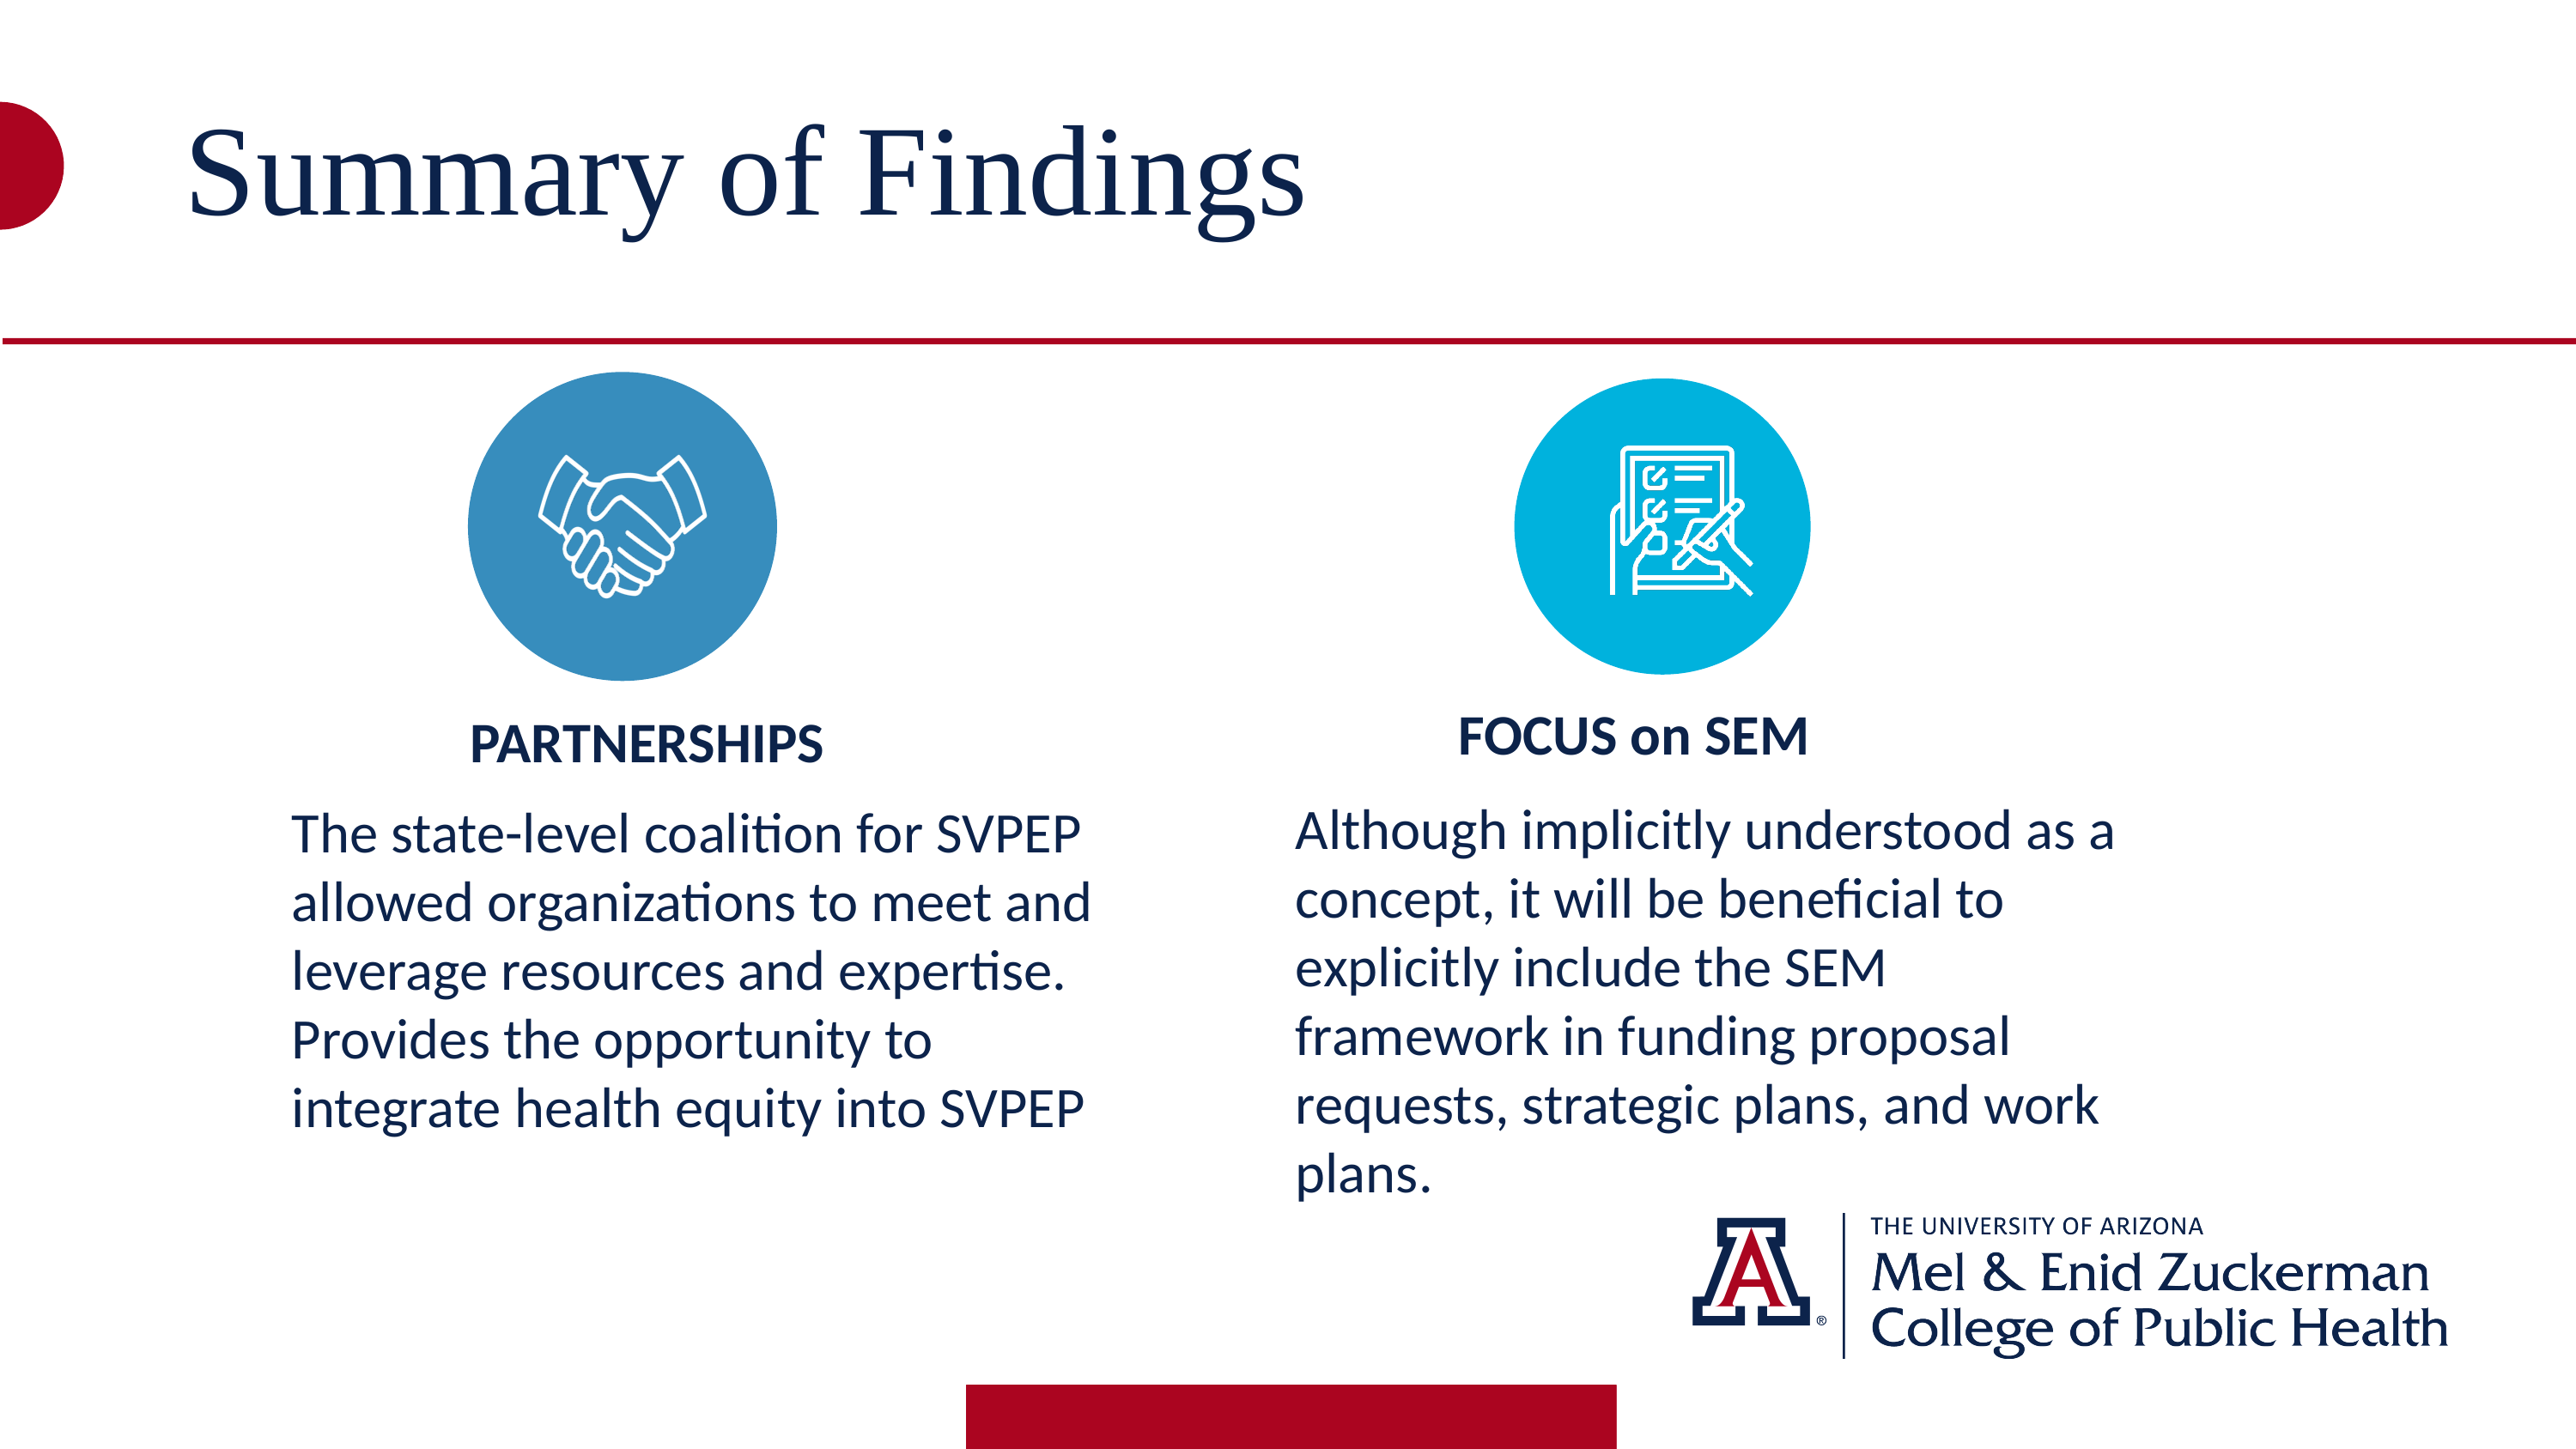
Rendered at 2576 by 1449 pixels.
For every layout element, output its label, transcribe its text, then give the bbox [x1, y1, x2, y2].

text_box FOCUS on SEM [1456, 709, 1908, 767]
picture [1688, 1213, 2448, 1359]
text_box [538, 454, 708, 599]
text_box PARTNERSHIPS [467, 716, 919, 774]
picture [1611, 446, 1753, 595]
text_box [465, 370, 780, 683]
text_box The state-level coalition for SVPEP allowed organizations to meet and leverage resources and expertise. Provides the opportunity to integrate health equity into SVPEP [291, 787, 1123, 1282]
text_box [1512, 376, 1813, 676]
title Summary of Findings [182, 64, 2394, 264]
text_box Although implicitly understood as a concept, it will be beneficial to explicitly include the SEM framework in funding proposal requests, strategic plans, and work plans. [1295, 784, 2127, 1129]
